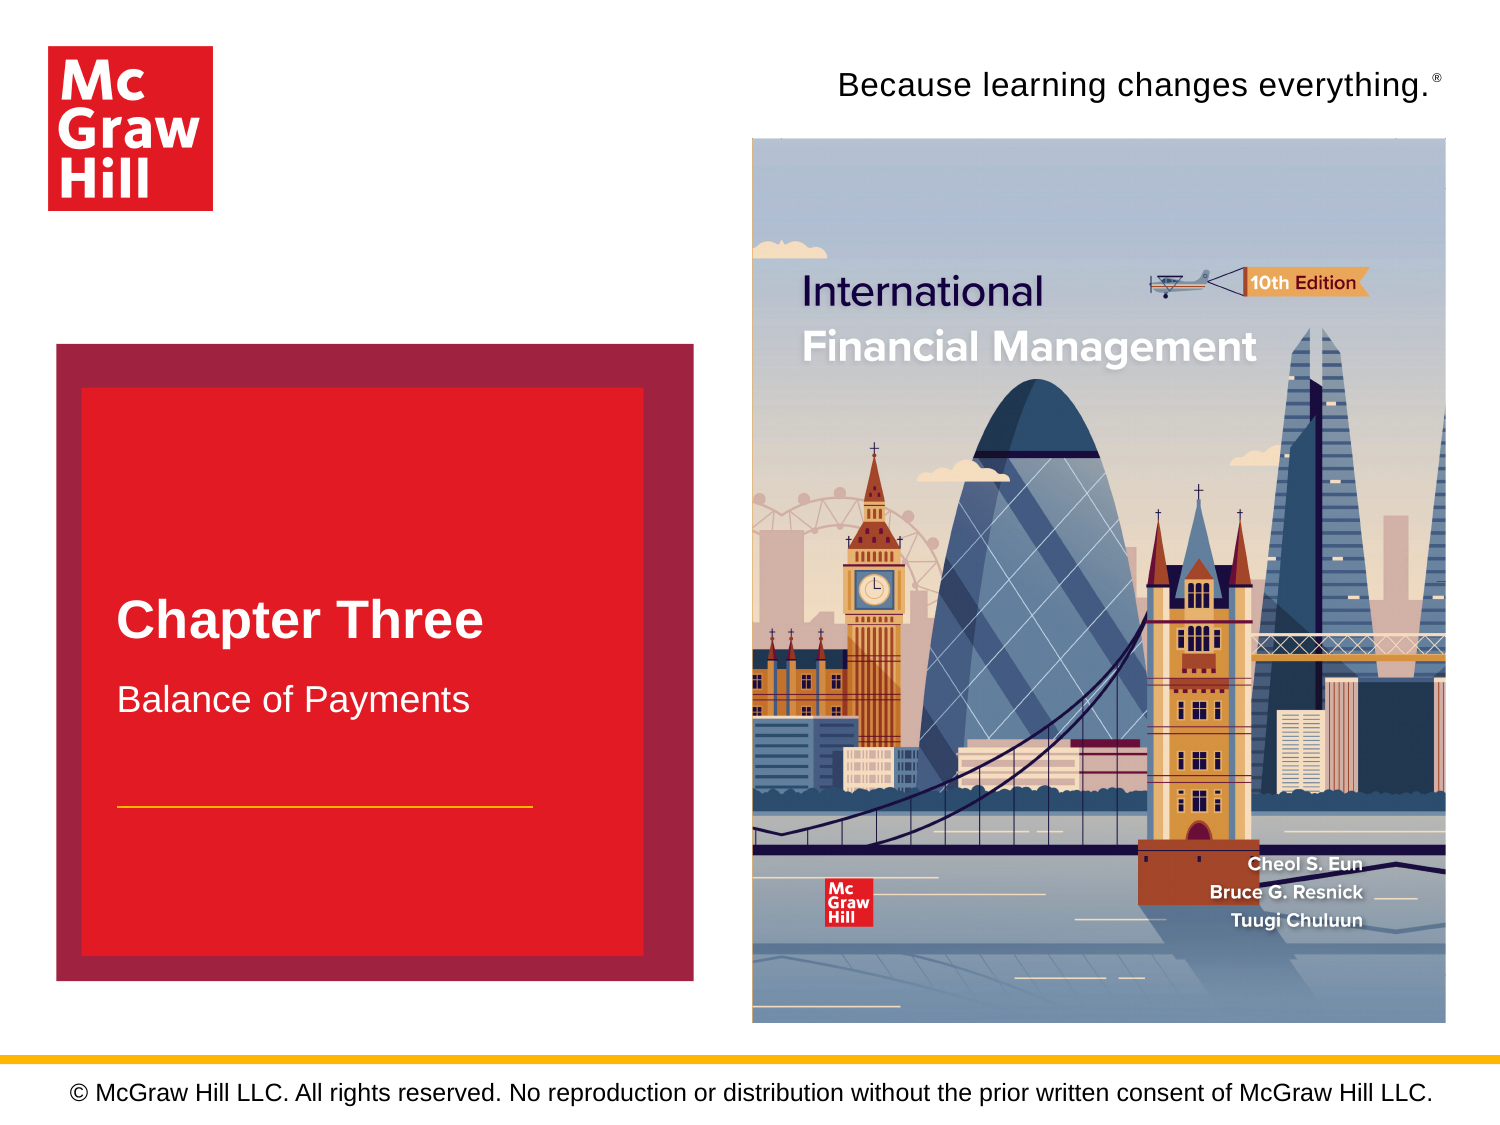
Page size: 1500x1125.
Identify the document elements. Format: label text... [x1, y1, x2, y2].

list © McGraw Hill LLC. All rights reserved. No reproduction or distribution without the prior written consent of McGraw Hill LLC. [6, 1069, 1500, 1110]
picture [48, 46, 213, 211]
picture [752, 138, 1446, 1023]
title Chapter Three [101, 427, 600, 657]
subtitle Balance of Payments [101, 667, 600, 800]
